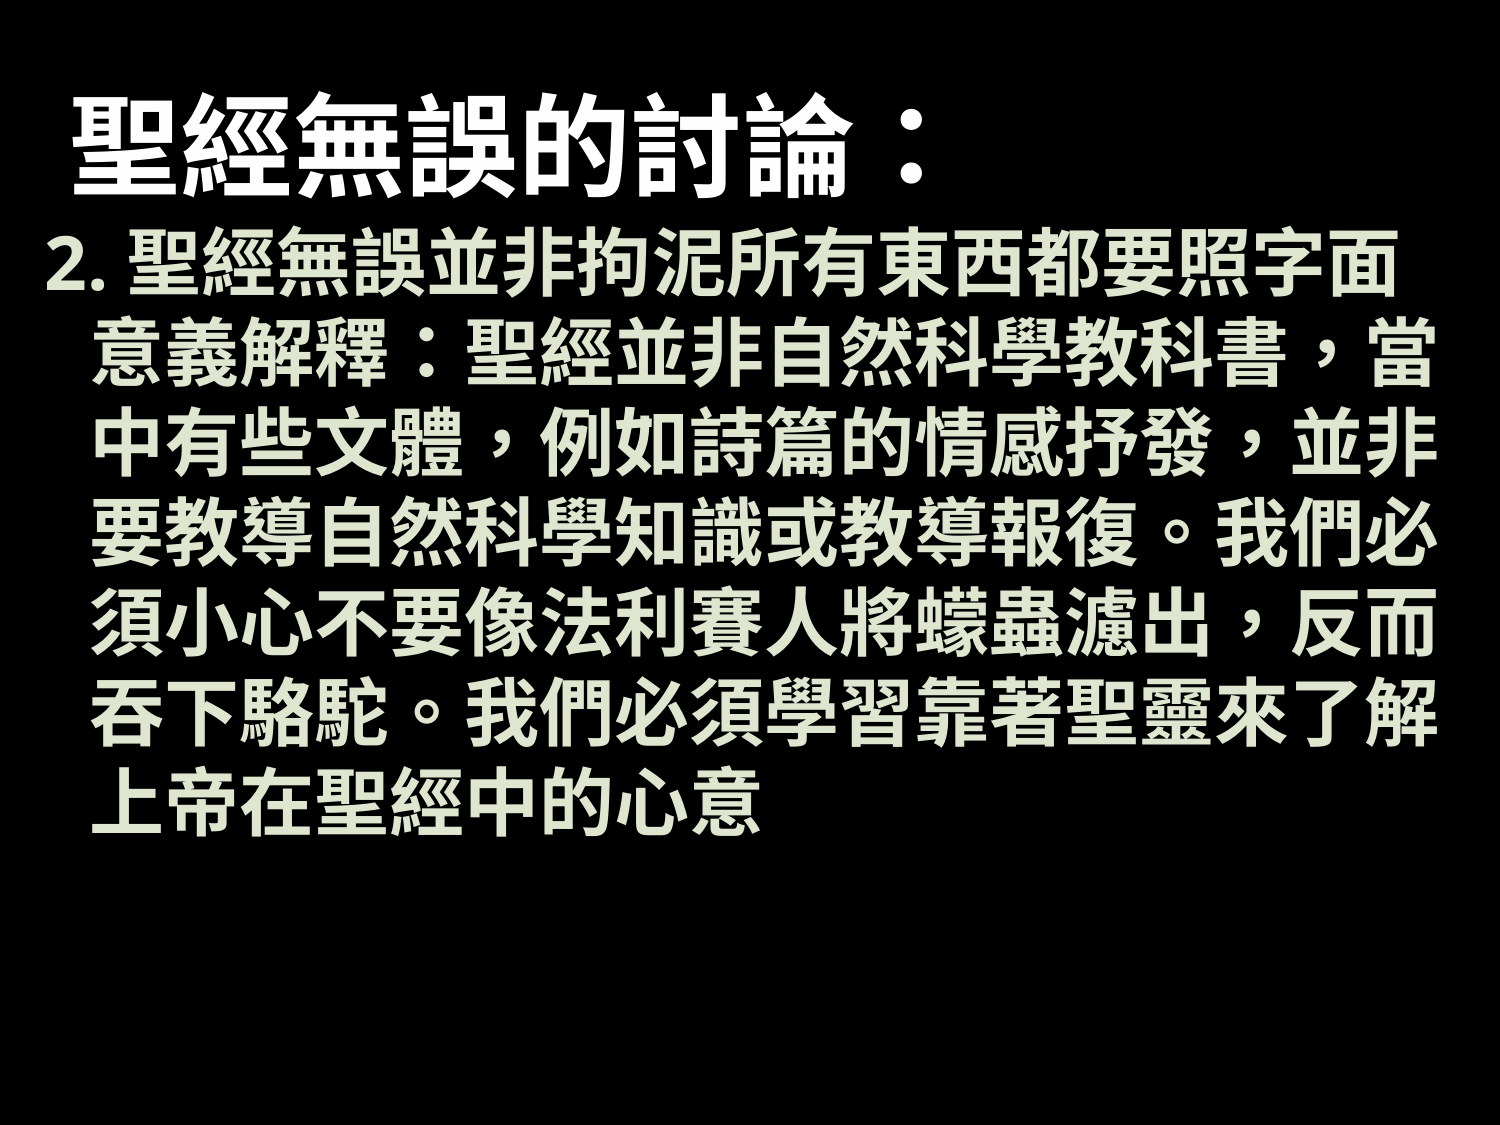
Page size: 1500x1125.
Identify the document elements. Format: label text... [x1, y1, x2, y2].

list 2.聖經無誤並非拘泥所有東西都要照字面意義解釋：聖經並非自然科學教科書，當中有些文體，例如詩篇的情感抒發，並非要教導自然科學知識或教導報復。我們必須小心不要像法利賽人將蠓蟲濾出，反而吞下駱駝。我們必須學習靠著聖靈來了解上帝在聖經中的心意 [29, 207, 1471, 1024]
title 聖經無誤的討論： [53, 30, 1404, 207]
